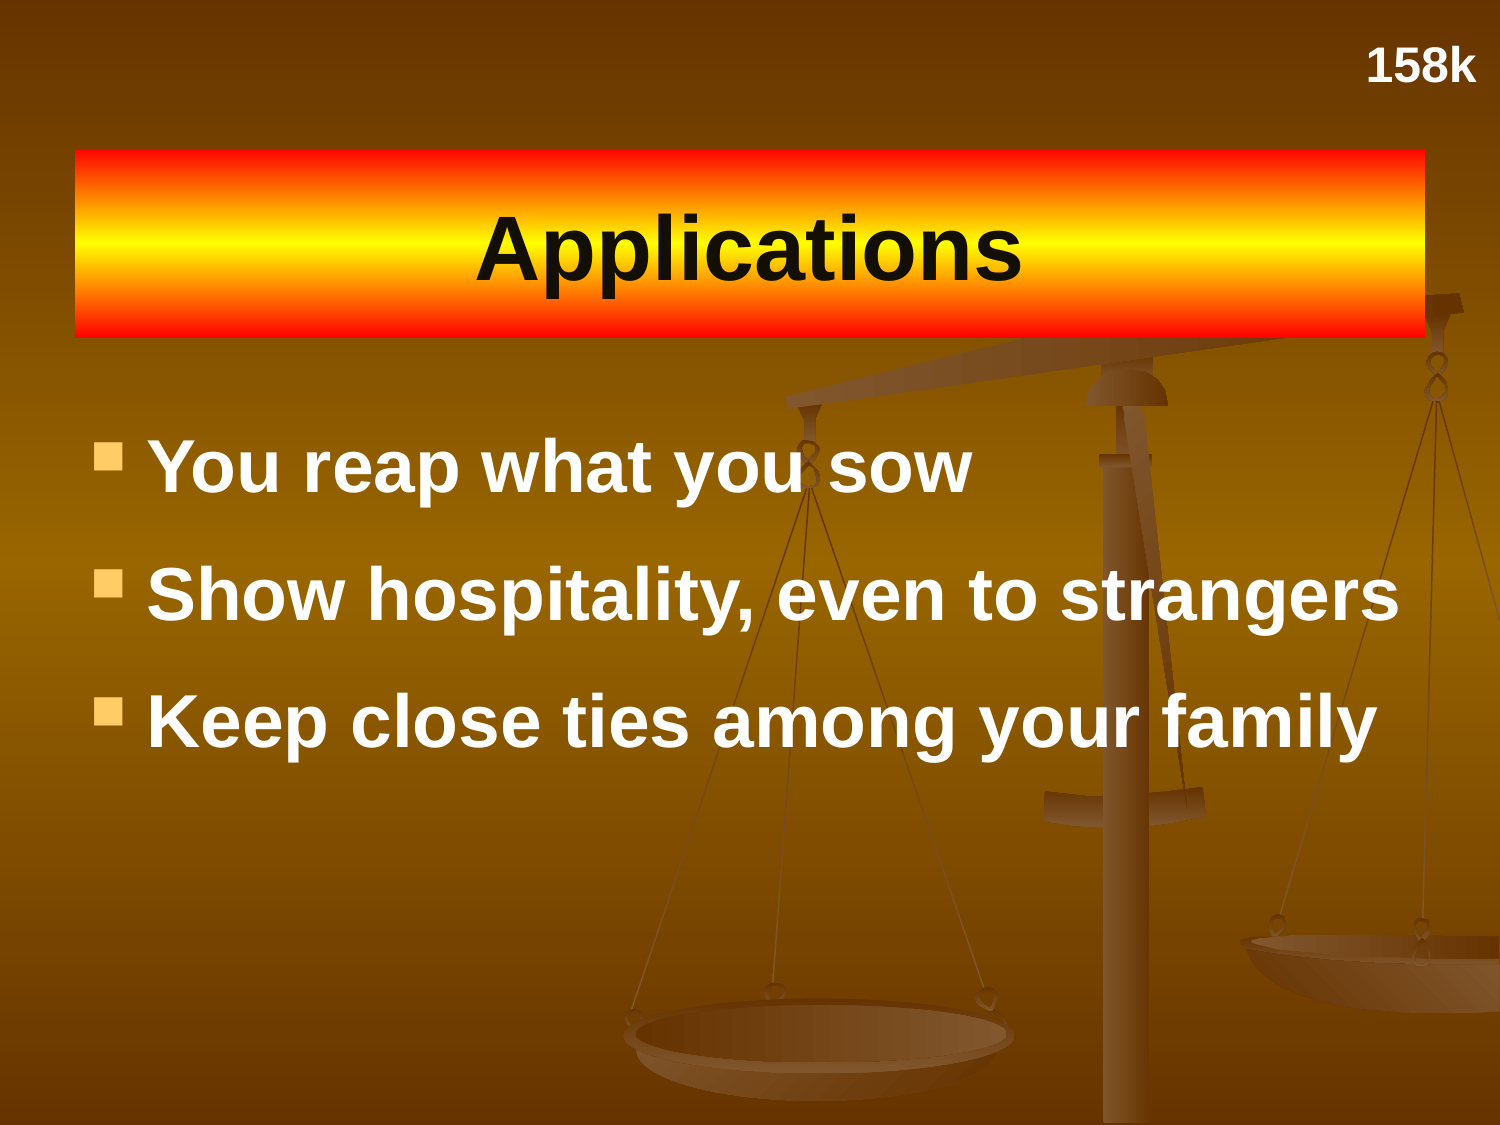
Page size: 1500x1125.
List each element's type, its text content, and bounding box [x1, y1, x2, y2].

text_box 158k [1350, 24, 1492, 100]
title Applications [74, 149, 1426, 338]
list You reap what you sow Show hospitality, even to strangers Keep close ties among your family [74, 387, 1451, 801]
